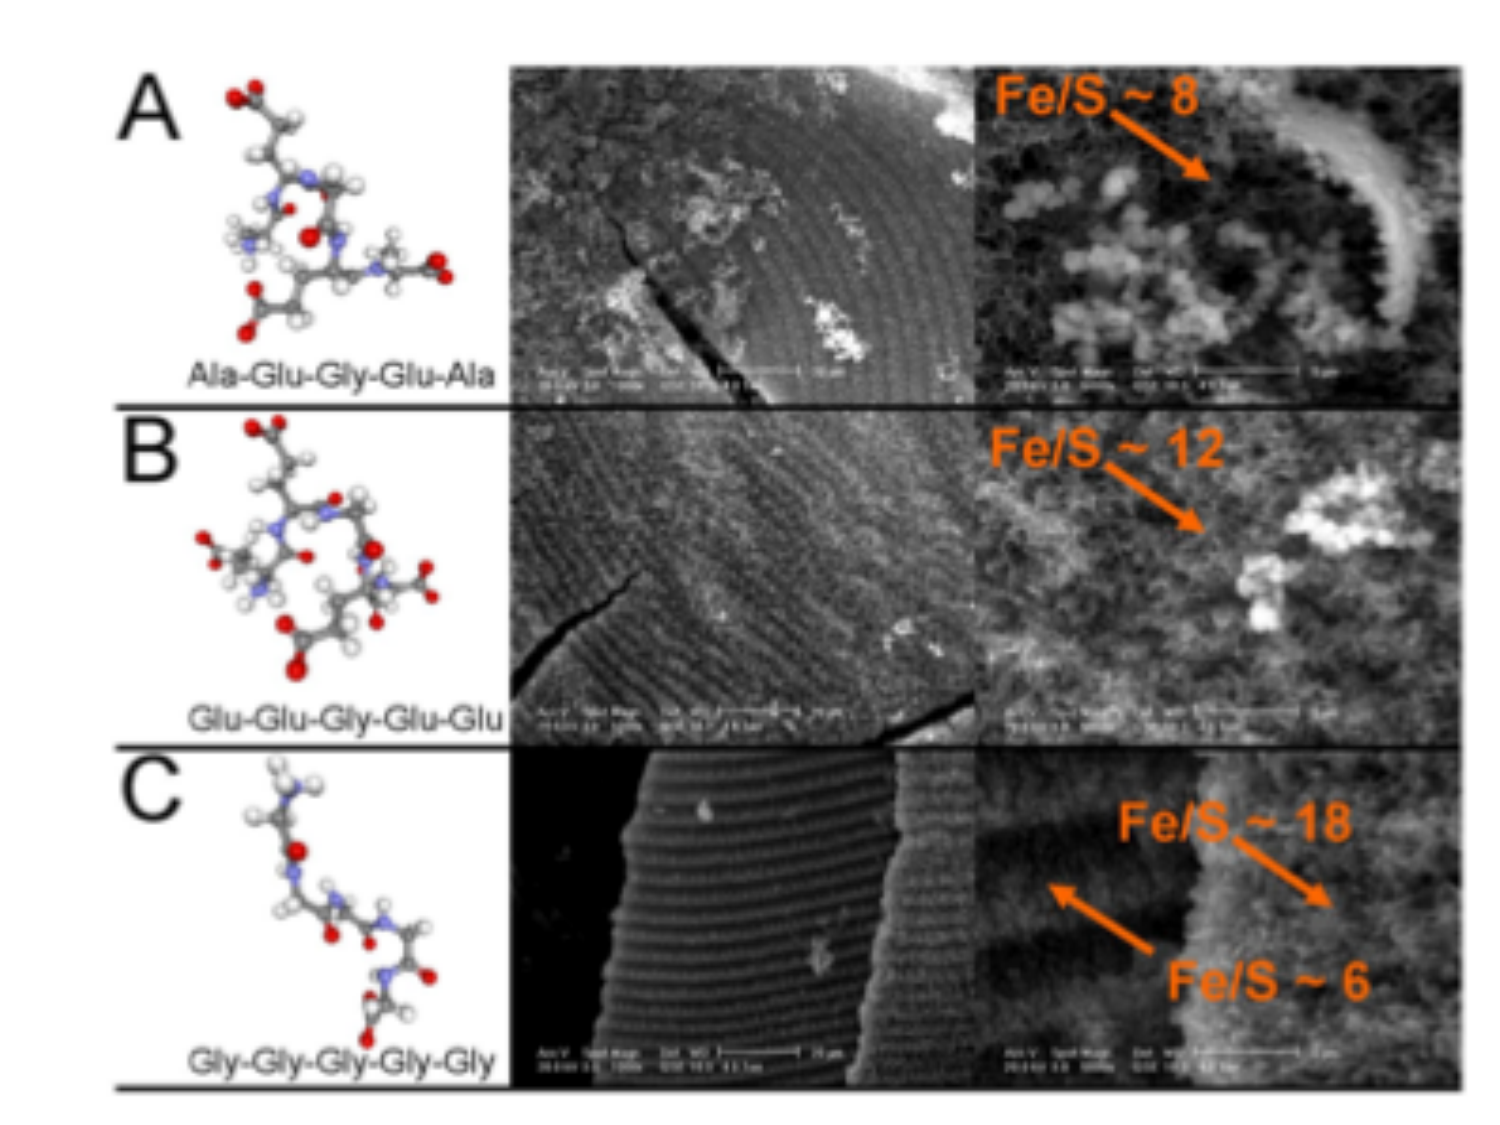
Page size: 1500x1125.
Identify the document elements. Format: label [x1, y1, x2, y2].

picture [87, 37, 1476, 1101]
